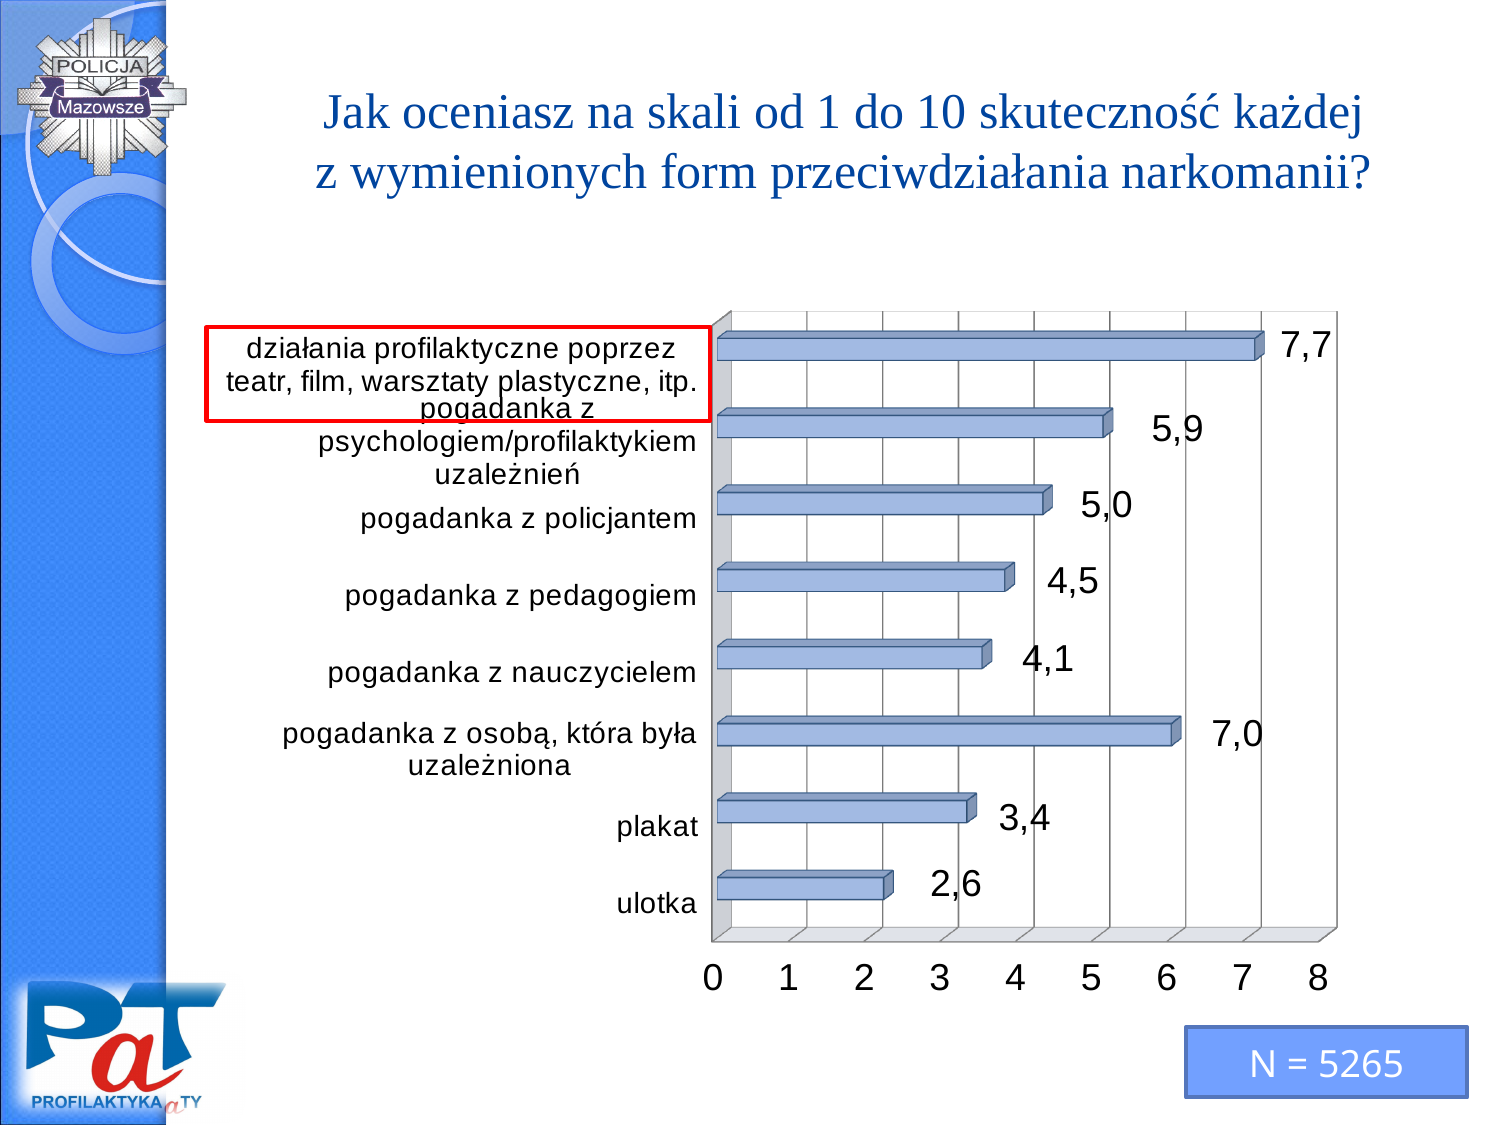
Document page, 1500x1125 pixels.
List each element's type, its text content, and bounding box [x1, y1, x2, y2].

picture [53, 239, 166, 332]
text_box N = 5265 [1184, 1025, 1469, 1099]
title Jak oceniasz na skali od 1 do 10 skuteczność każdej z wymienionych form przeciwdziałania narkomanii? [235, 45, 1466, 233]
picture [0, 0, 247, 1125]
chart [210, 269, 1442, 1029]
picture [62, 195, 166, 280]
